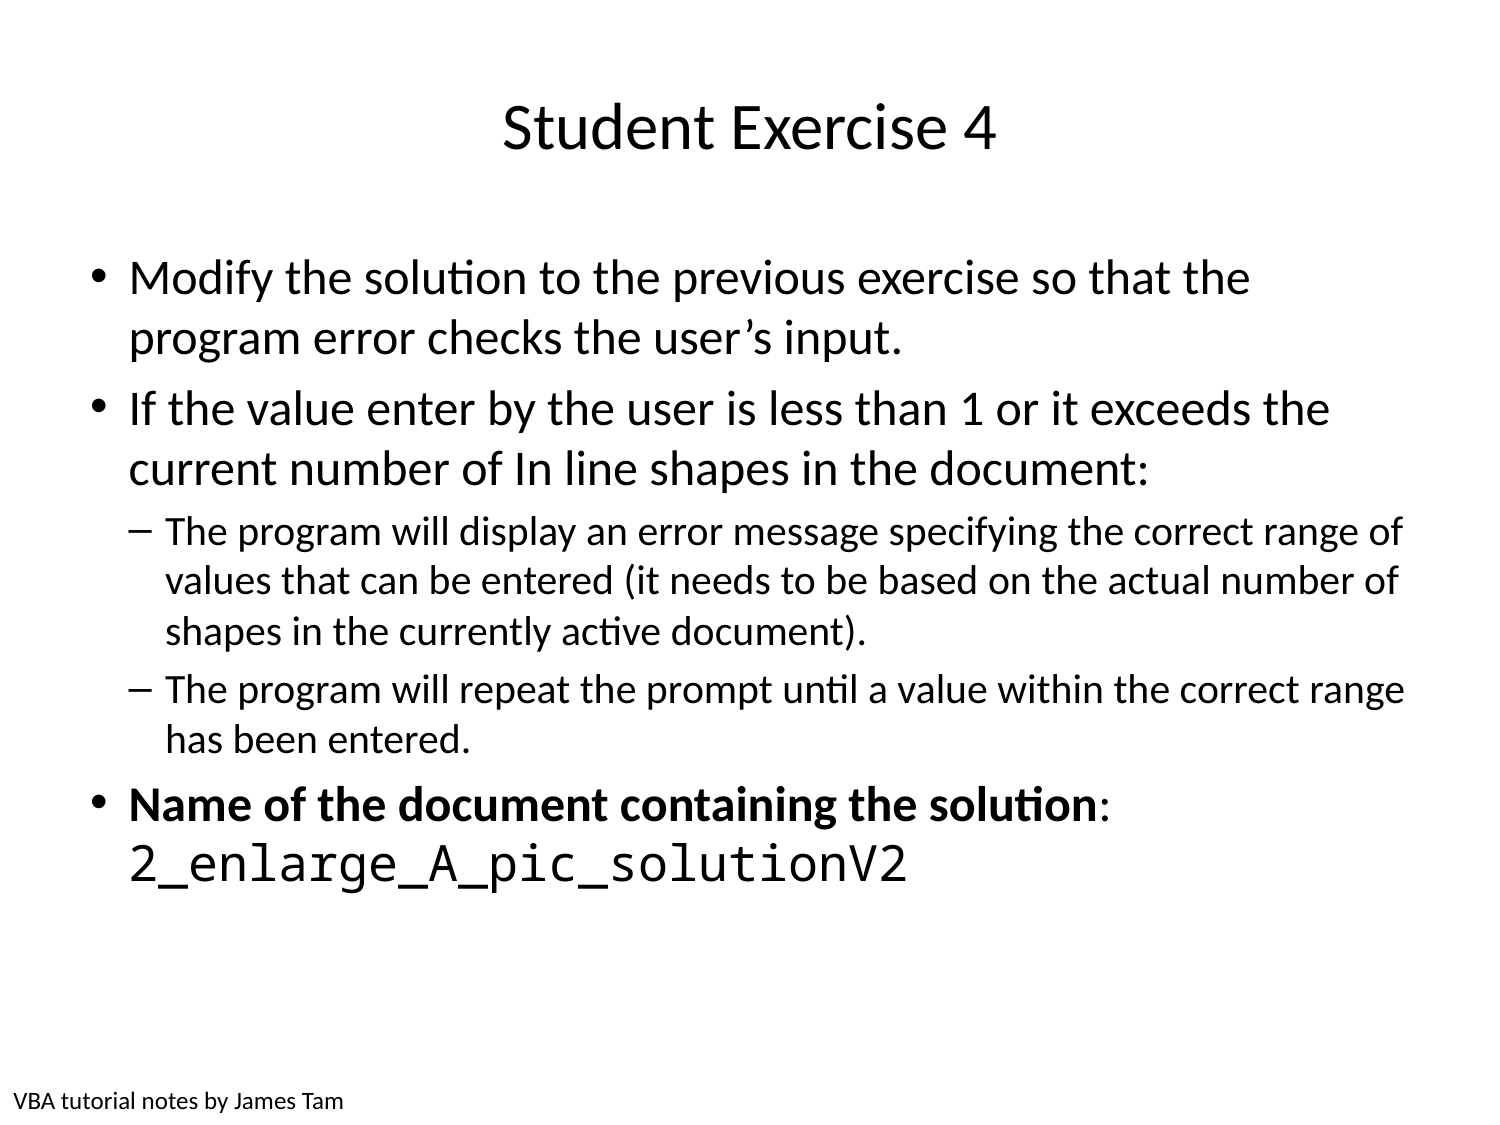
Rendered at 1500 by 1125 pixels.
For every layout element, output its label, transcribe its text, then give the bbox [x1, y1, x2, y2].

title Student Exercise 4 [75, 45, 1425, 200]
list Modify the solution to the previous exercise so that the program error checks the user’s input. If the value enter by the user is less than 1 or it exceeds the current number of In line shapes in the document: The program will display an error message specifying the correct range of values that can be entered (it needs to be based on the actual number of shapes in the currently active document). The program will repeat the prompt until a value within the correct range has been entered. Name of the document containing the solution: 2_enlarge_A_pic_solutionV2 [75, 237, 1425, 1063]
